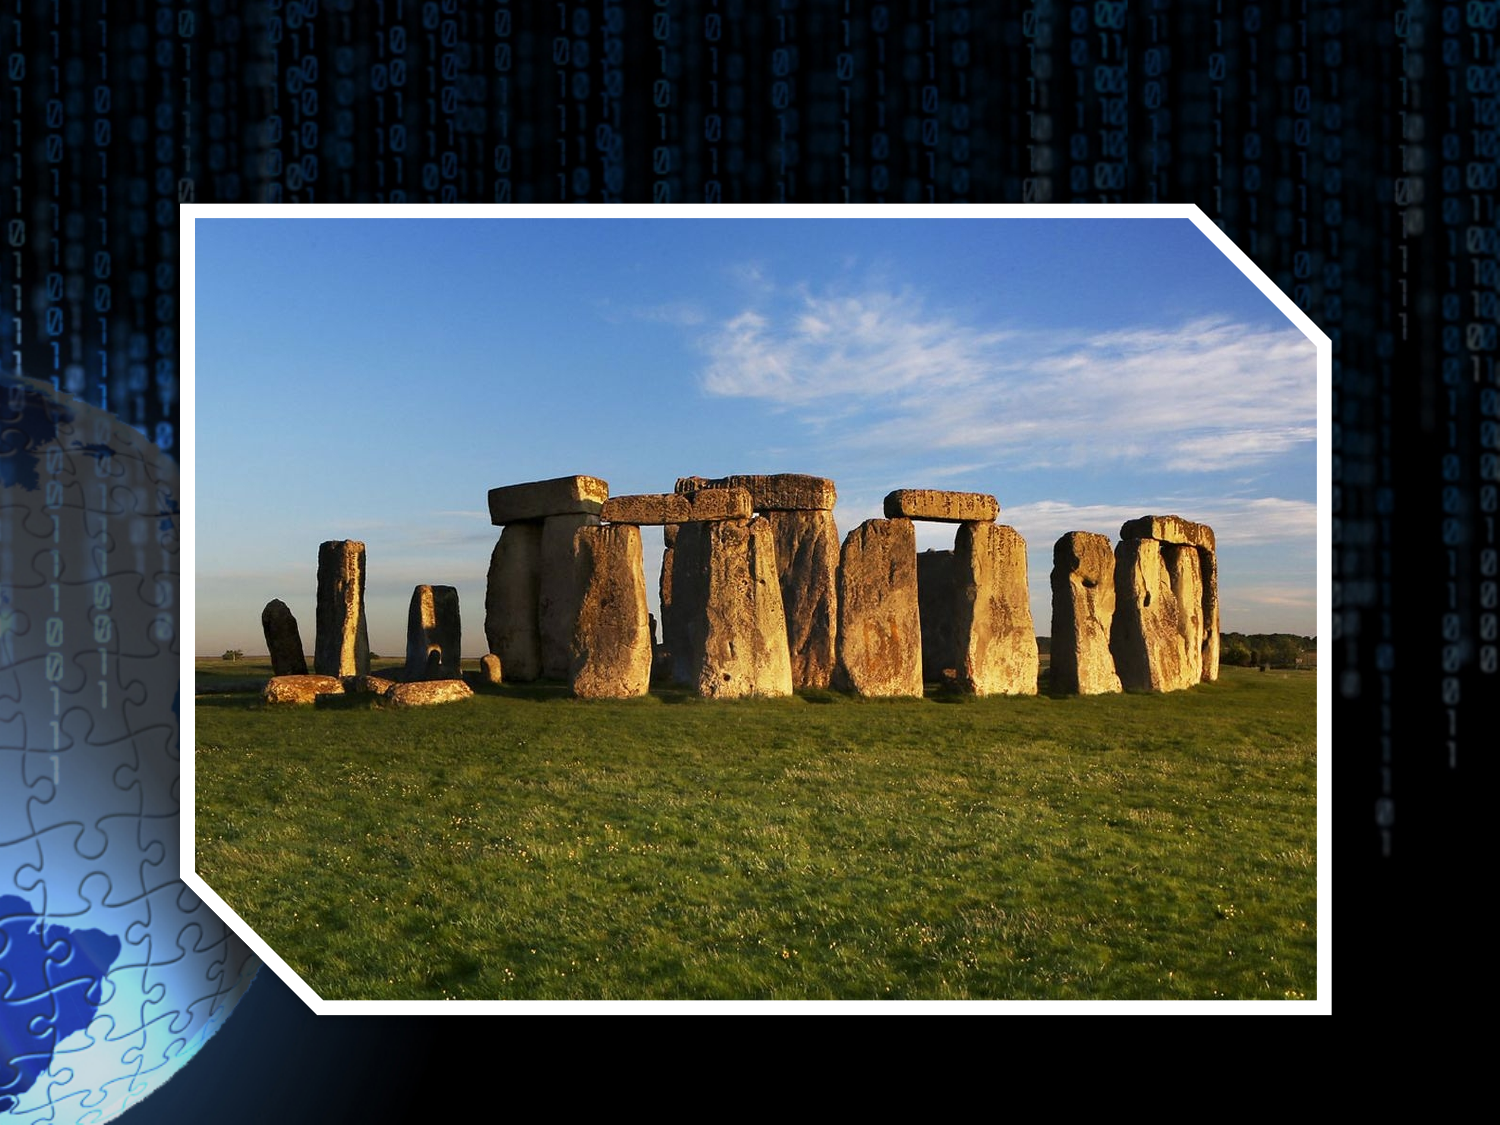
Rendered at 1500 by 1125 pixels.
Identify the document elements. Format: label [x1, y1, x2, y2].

list [187, 210, 1325, 1008]
picture [0, 0, 1500, 1125]
